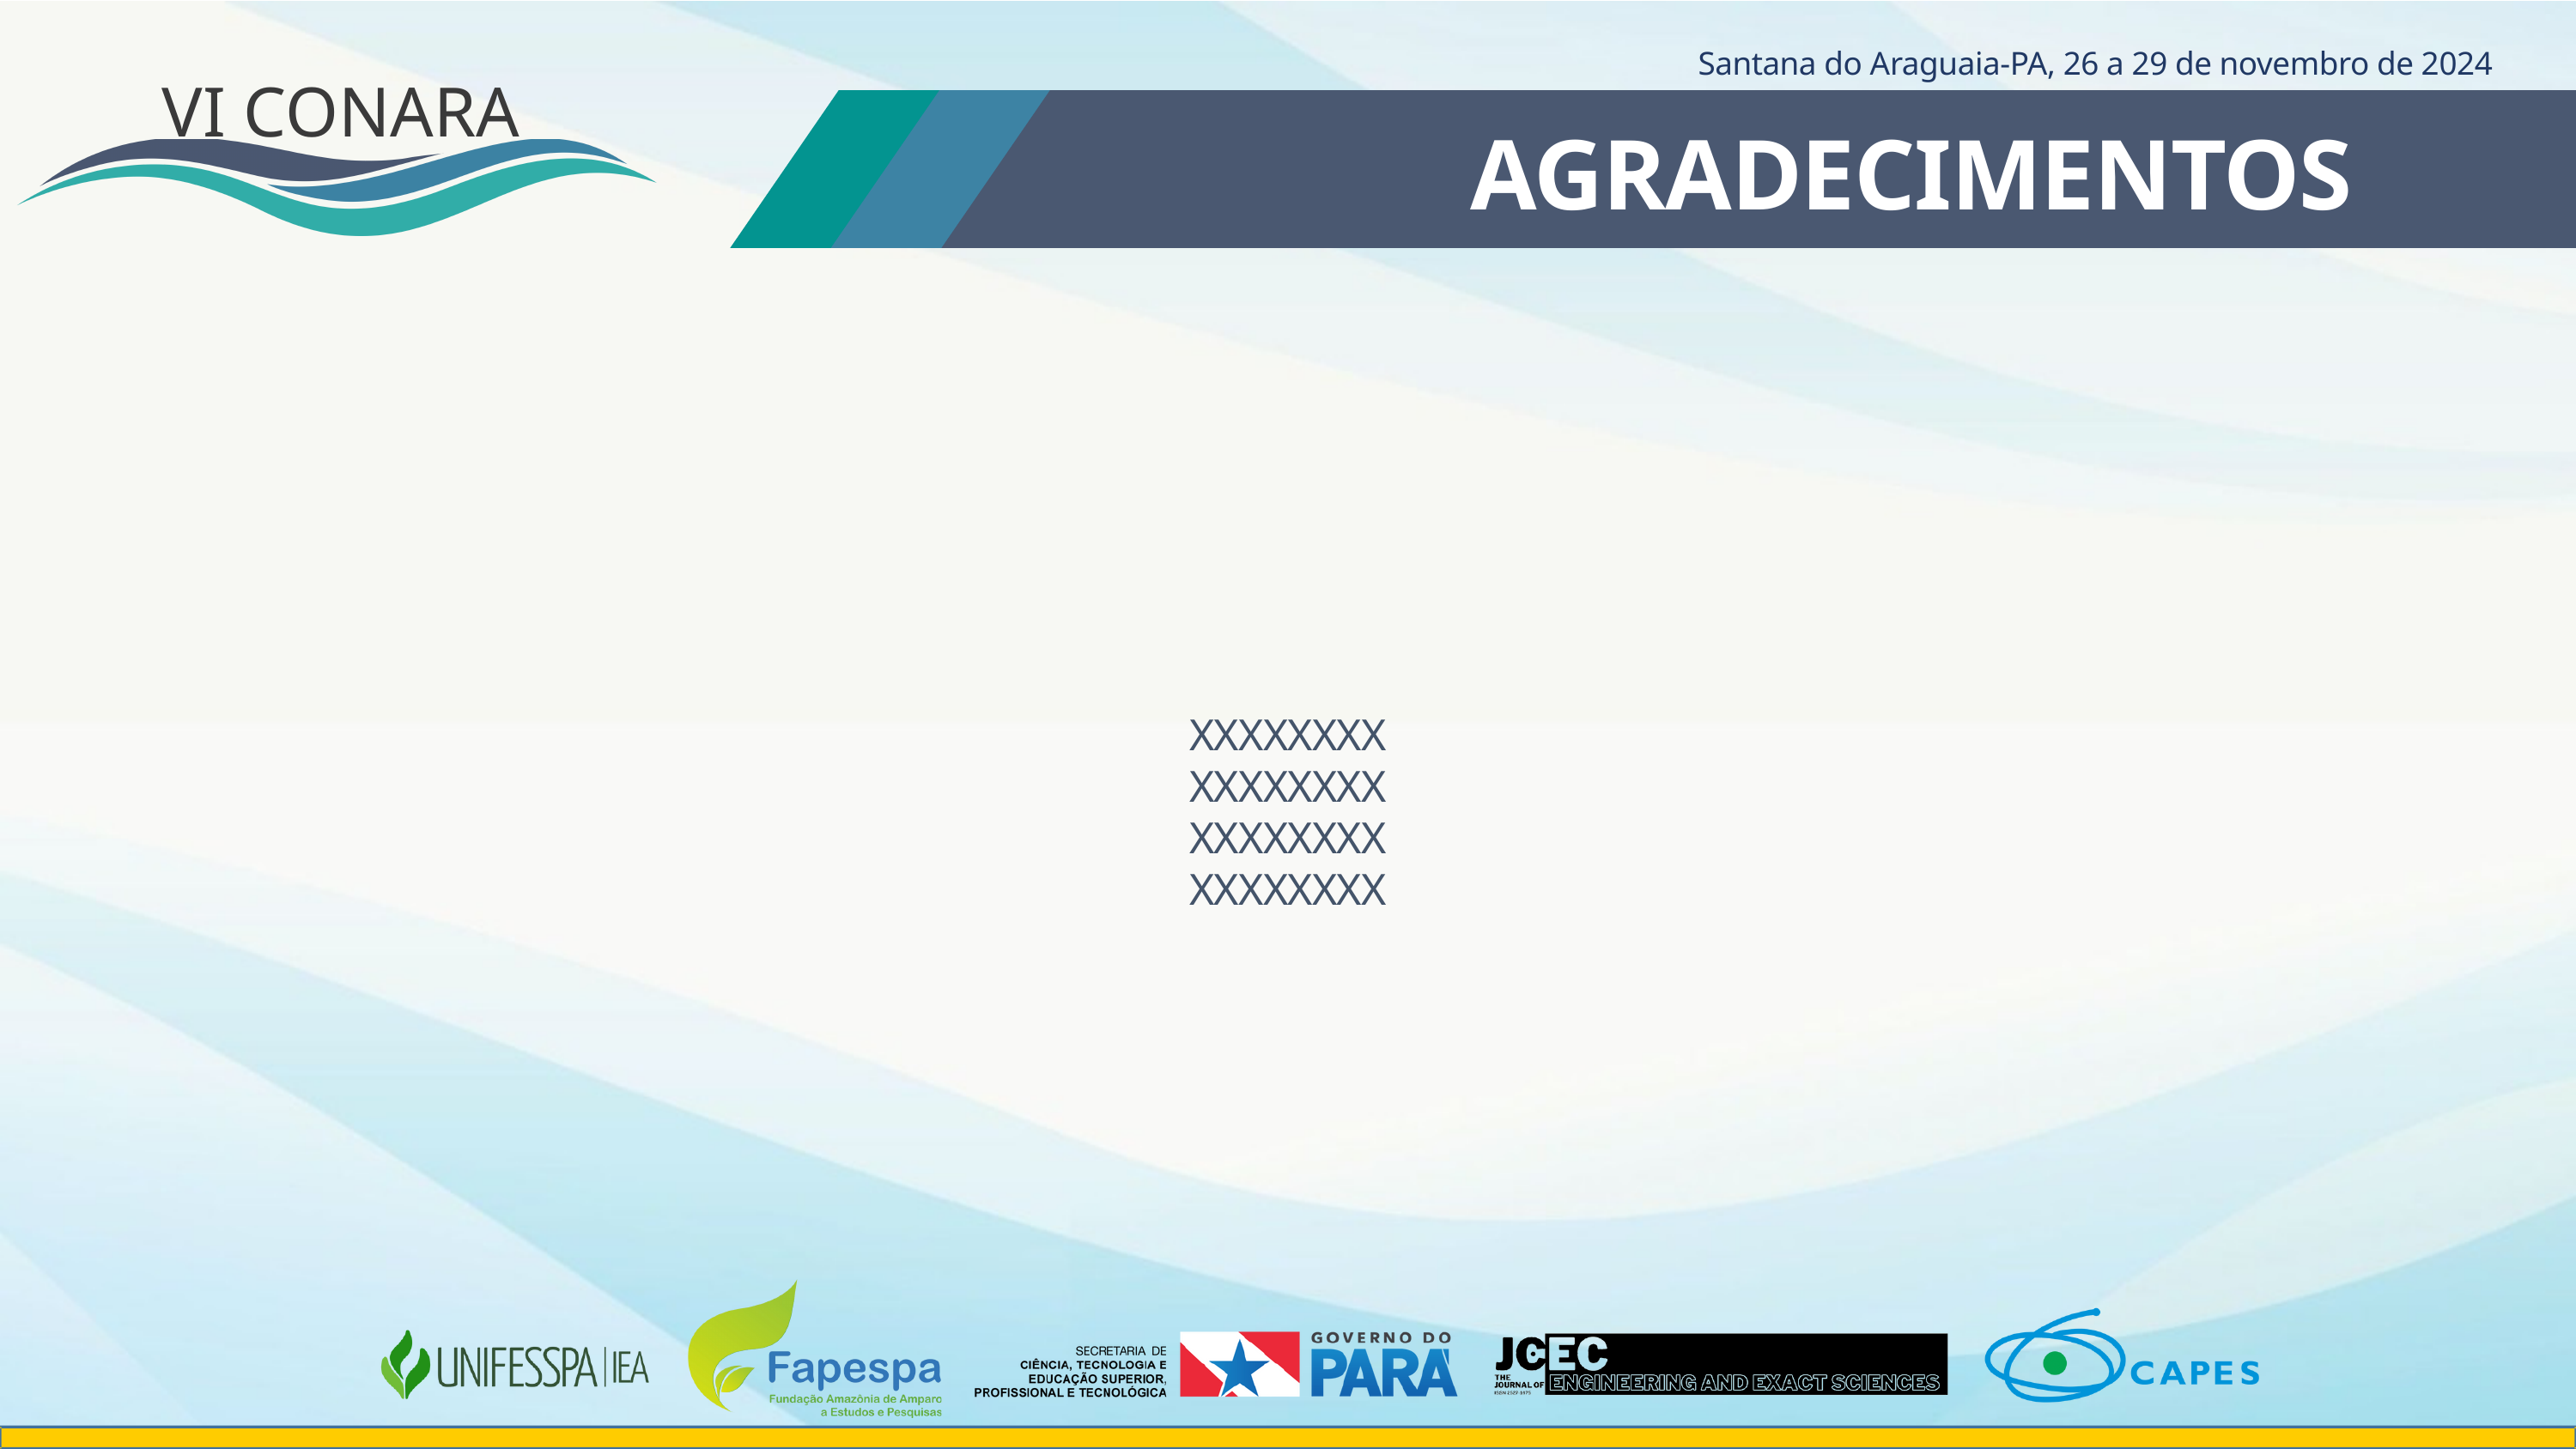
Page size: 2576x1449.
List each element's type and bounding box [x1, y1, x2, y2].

text_box [0, 1425, 2576, 1449]
text_box [0, 1, 2576, 1425]
